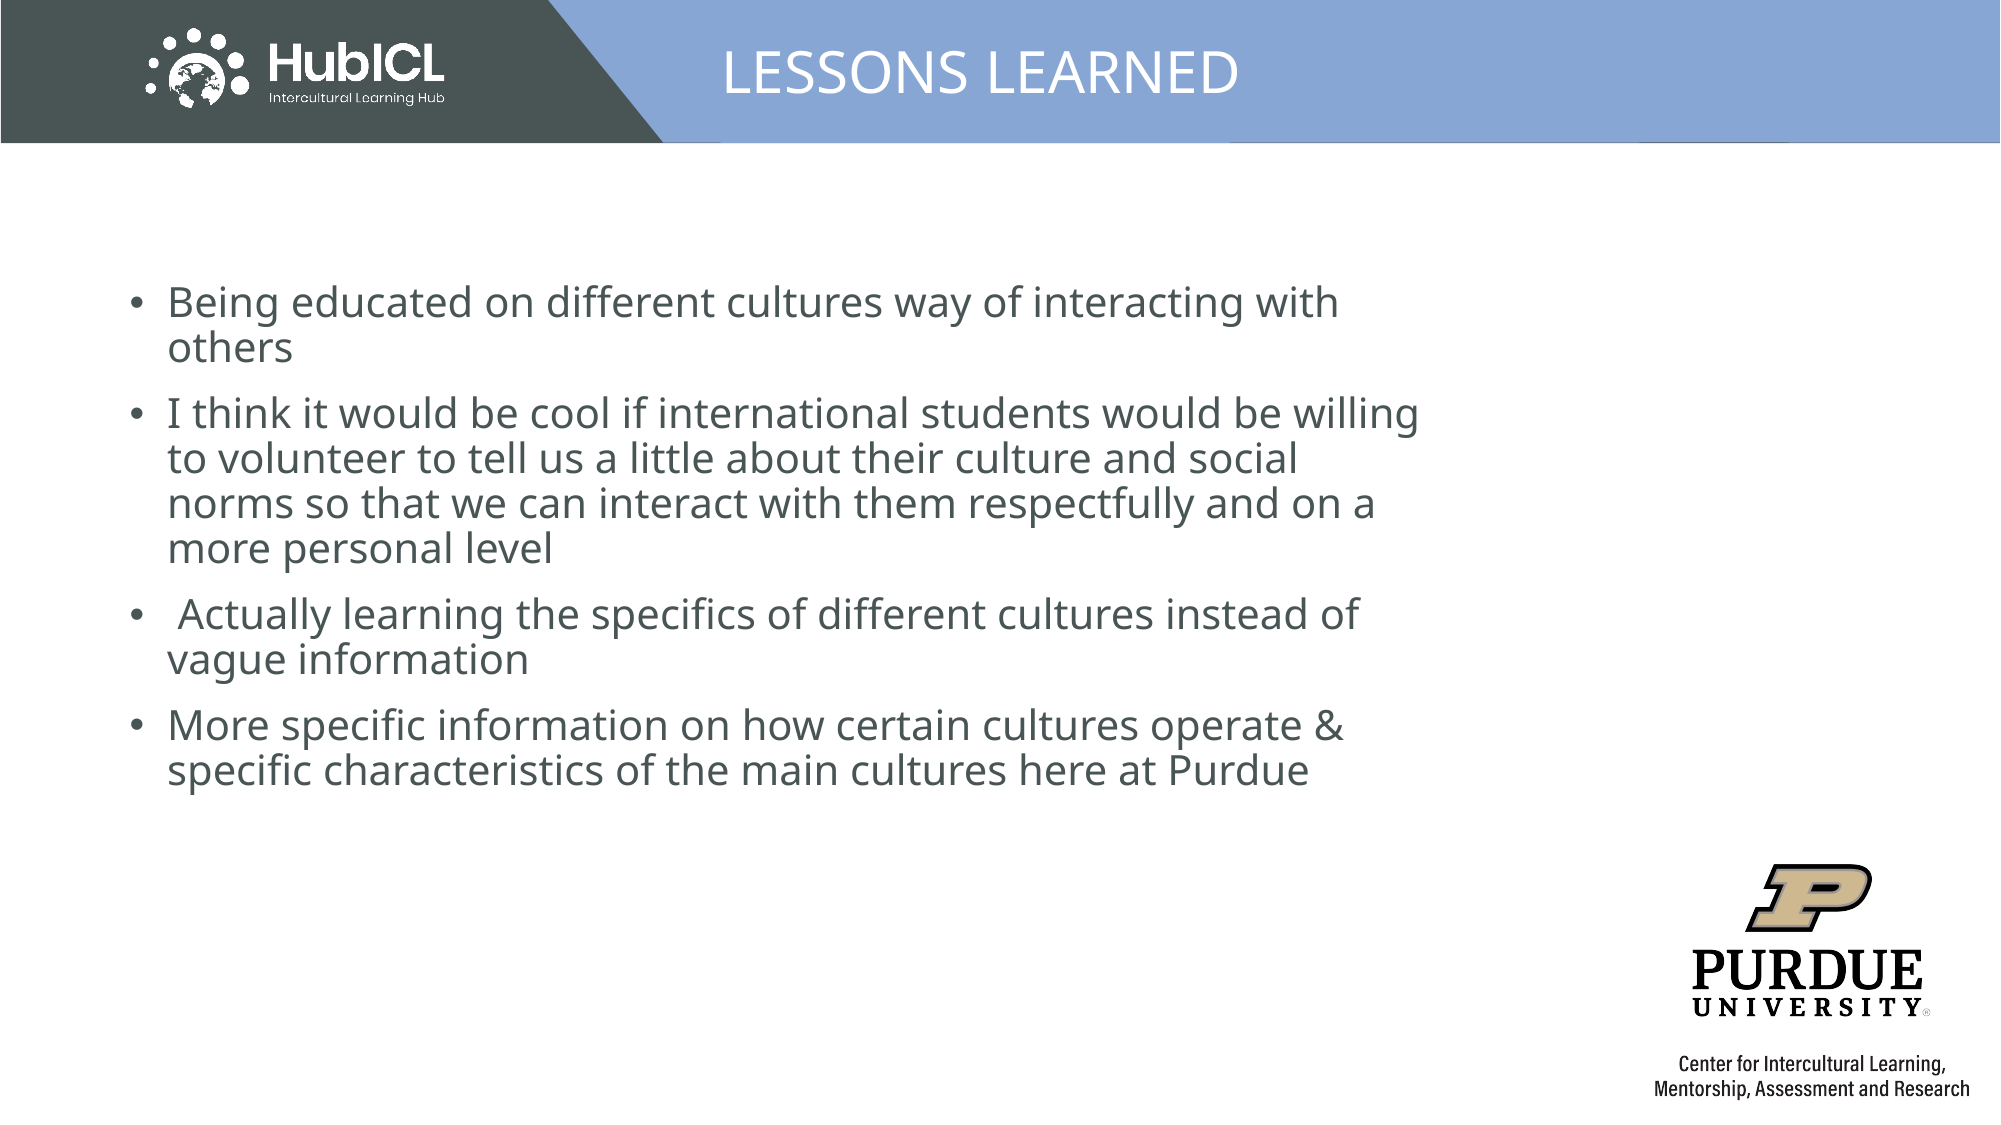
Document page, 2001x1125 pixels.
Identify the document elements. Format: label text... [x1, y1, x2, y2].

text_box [0, 0, 2000, 144]
picture [1645, 862, 1979, 1125]
list Being educated on different cultures way of interacting with others I think it would be cool if international students would be willing to volunteer to tell us a little about their culture and social norms so that we can interact with them respectfully and on a more personal level Actually learning the specifics of different cultures instead of vague information More specific information on how certain cultures operate & specific characteristics of the main cultures here at Purdue [114, 274, 1440, 758]
